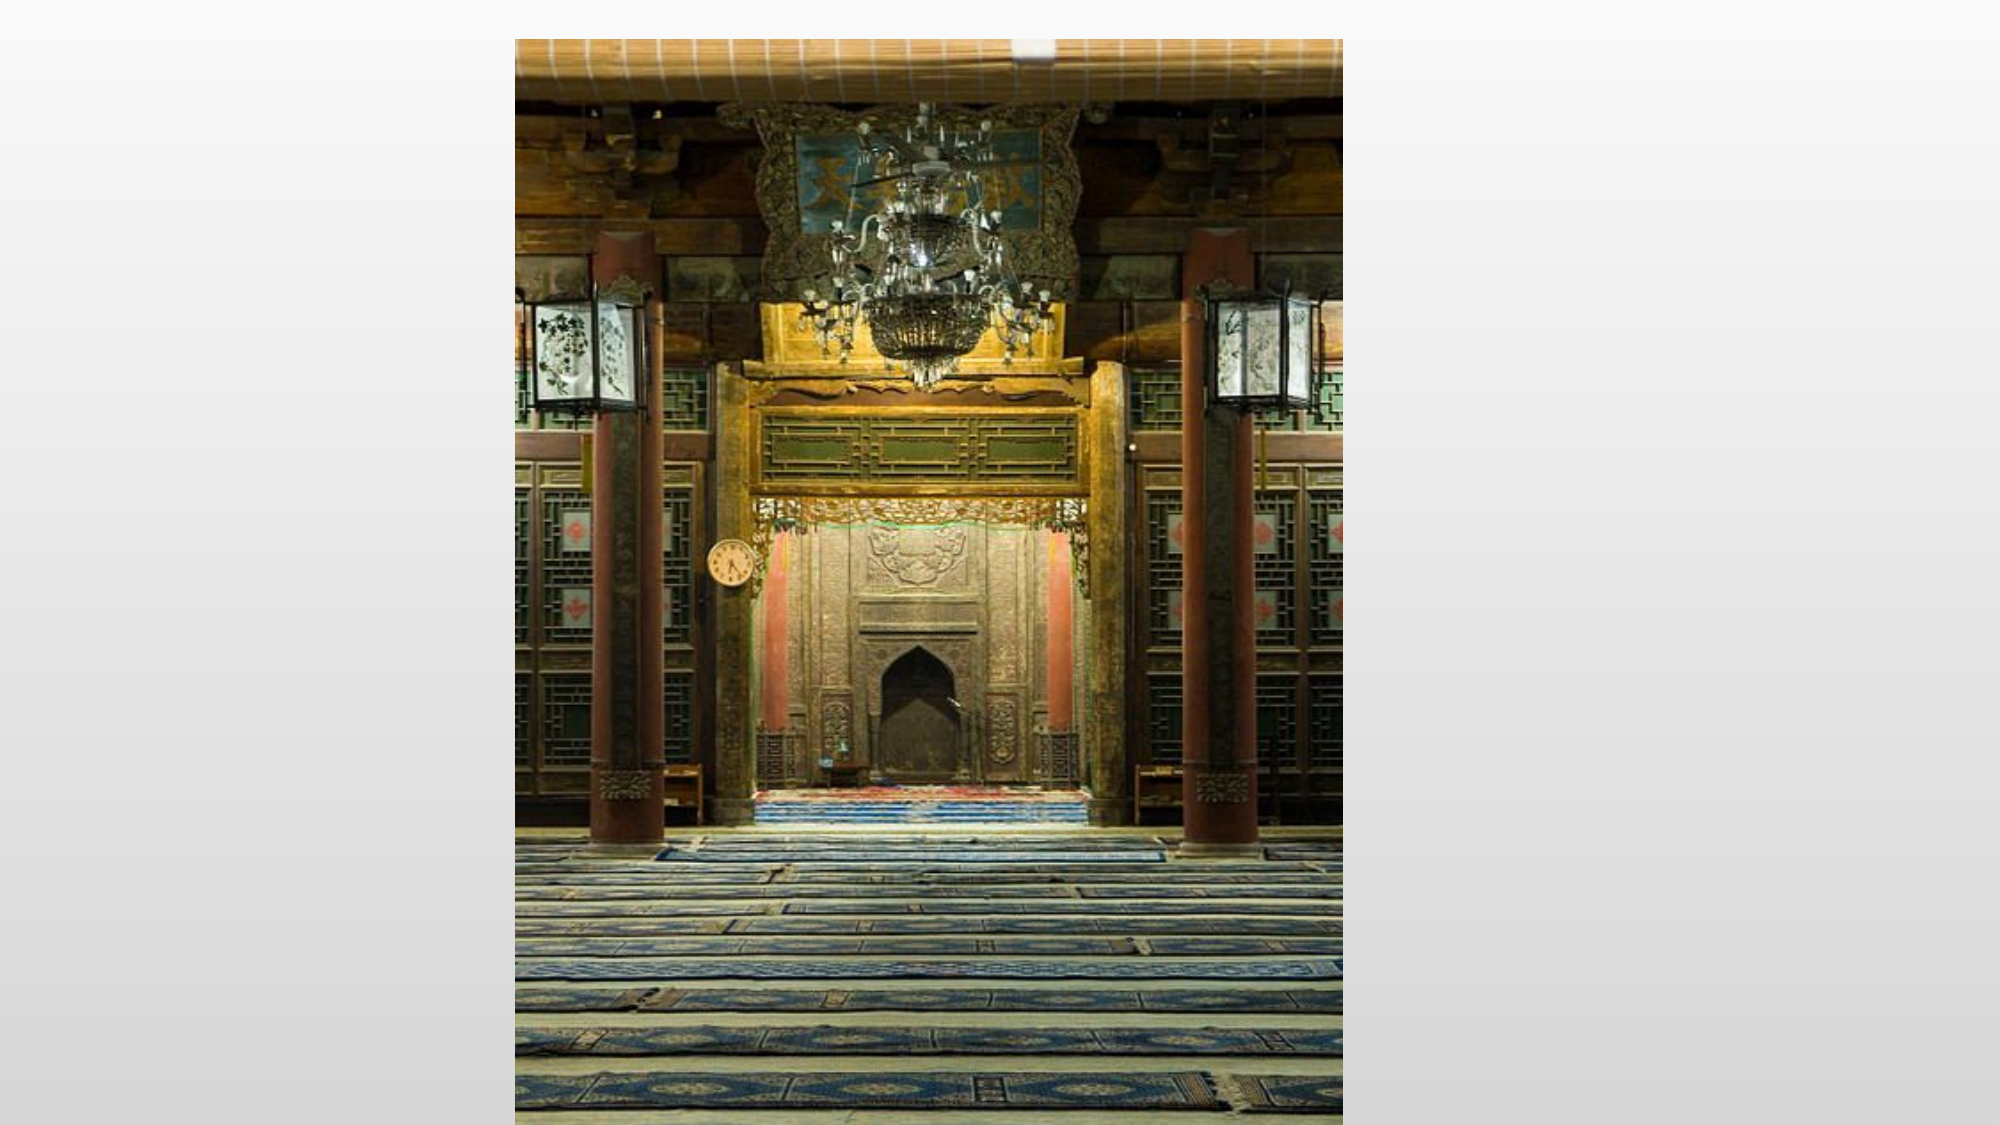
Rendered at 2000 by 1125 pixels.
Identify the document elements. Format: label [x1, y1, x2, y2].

list [515, 39, 1343, 1125]
